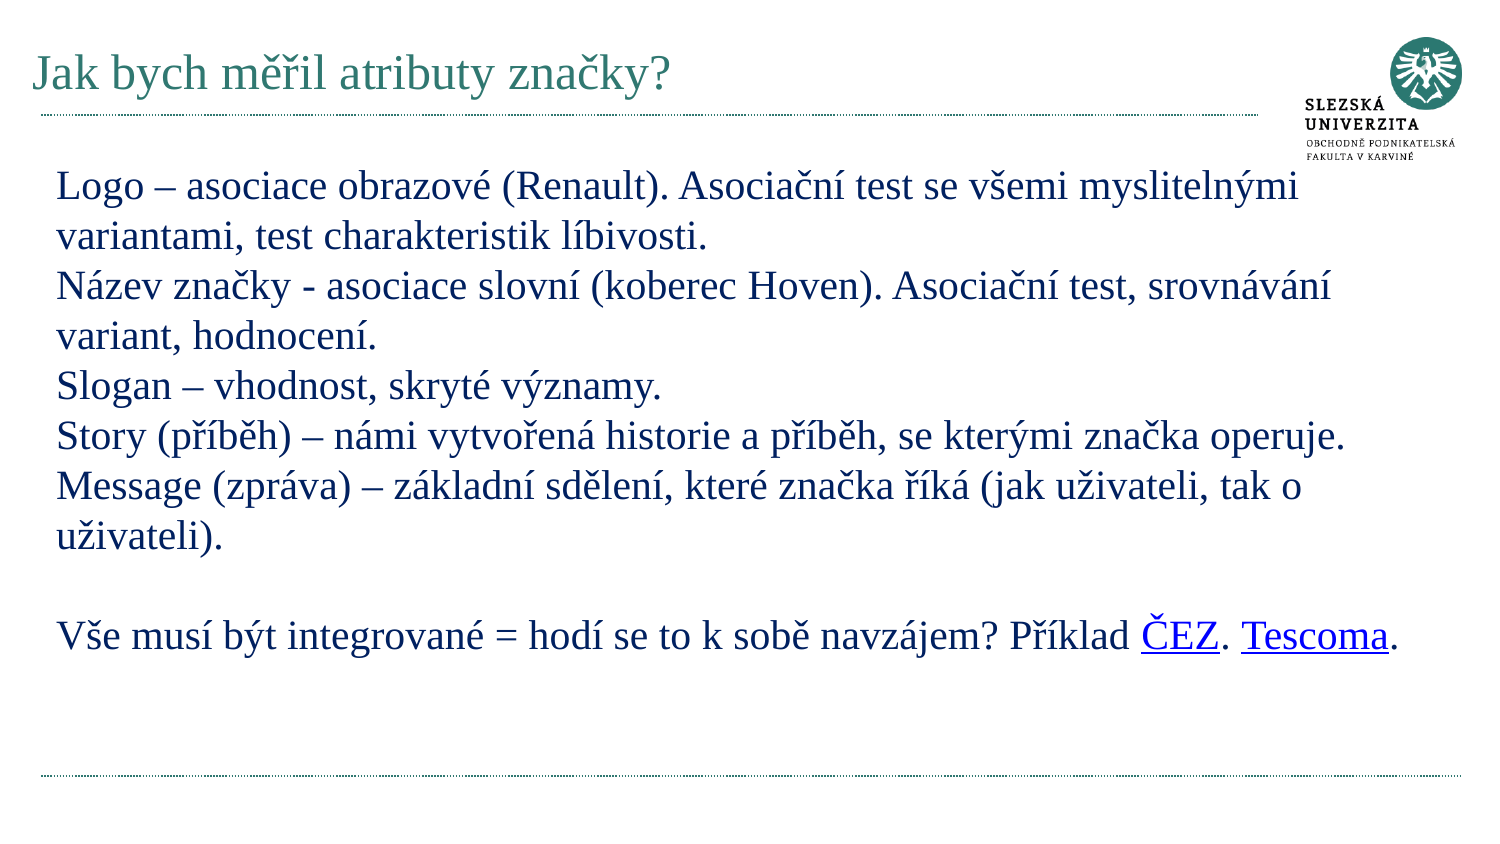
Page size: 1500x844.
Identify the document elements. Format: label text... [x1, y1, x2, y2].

picture [1305, 37, 1462, 160]
title Jak bych měřil atributy značky? [17, 32, 1353, 116]
list Logo – asociace obrazové (Renault). Asociační test se všemi myslitelnými variantami, test charakteristik líbivosti. Název značky - asociace slovní (koberec Hoven). Asociační test, srovnávání variant, hodnocení. Slogan – vhodnost, skryté významy. Story (příběh) – námi vytvořená historie a příběh, se kterými značka operuje. Message (zpráva) – základní sdělení, které značka říká (jak uživateli, tak o uživateli). Vše musí být integrované = hodí se to k sobě navzájem? Příklad ČEZ. Tescoma. [41, 150, 1436, 647]
